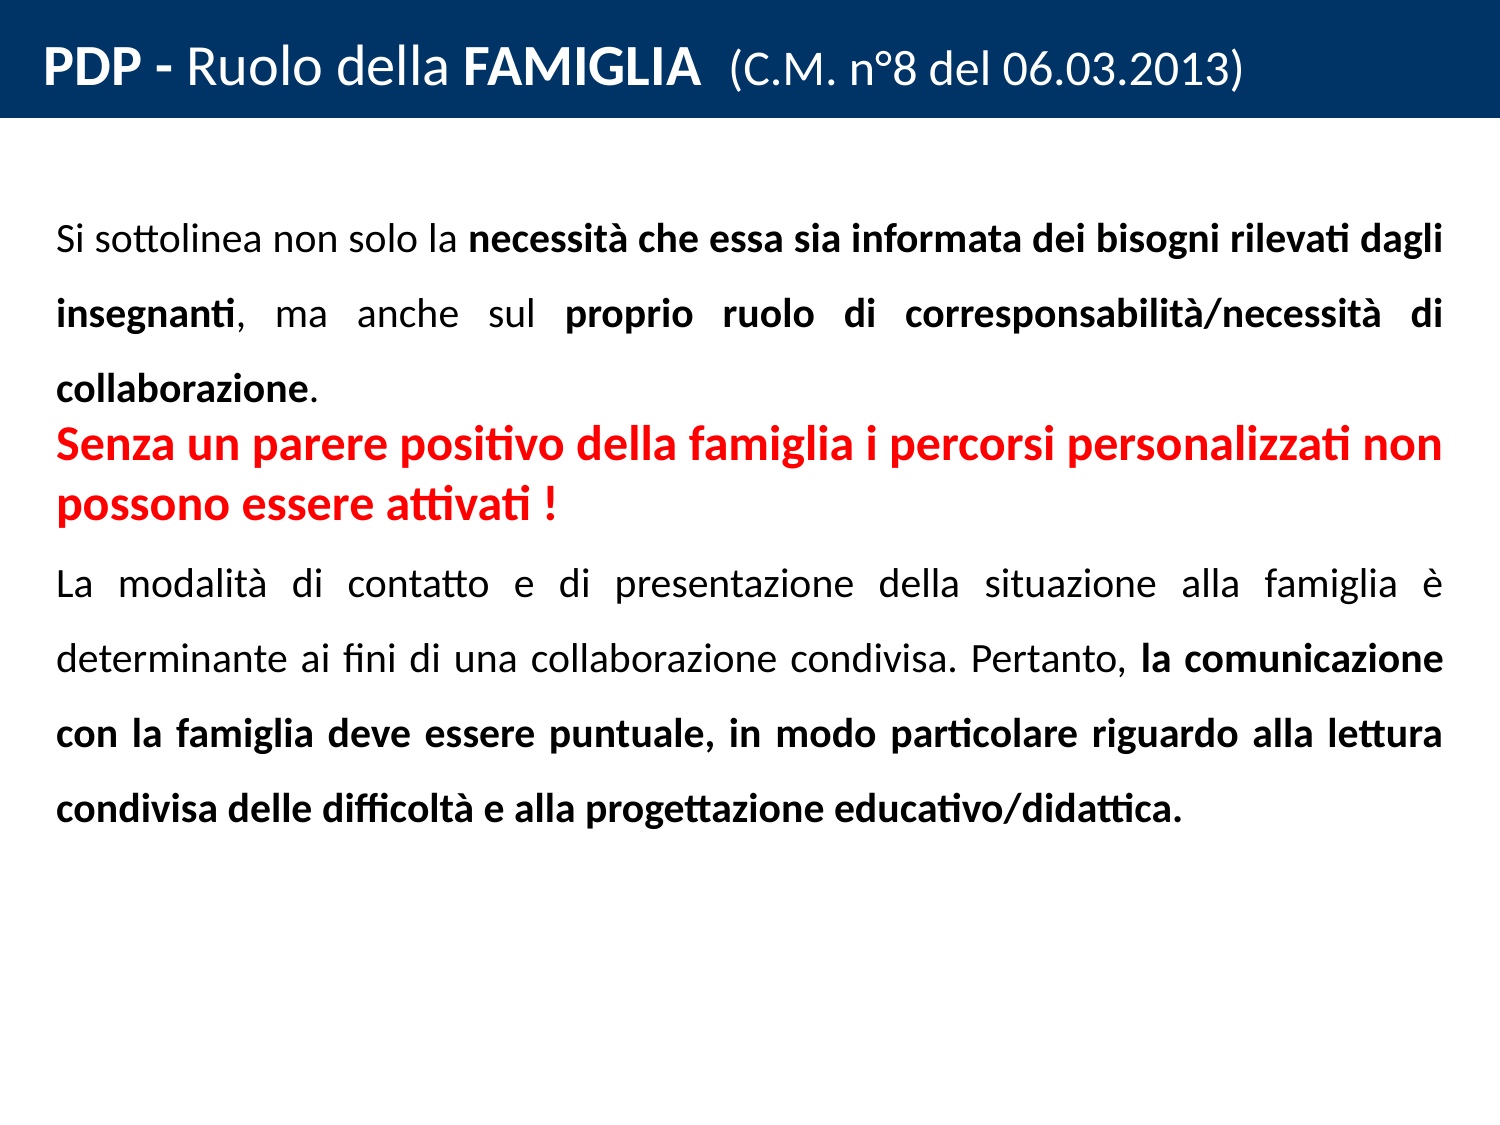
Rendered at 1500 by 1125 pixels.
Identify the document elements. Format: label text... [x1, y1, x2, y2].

text_box Si sottolinea non solo la necessità che essa sia informata dei bisogni rilevati dagli insegnanti, ma anche sul proprio ruolo di corresponsabilità/necessità di collaborazione. Senza un parere positivo della famiglia i percorsi personalizzati non possono essere attivati ! La modalità di contatto e di presentazione della situazione alla famiglia è determinante ai fini di una collaborazione condivisa. Pertanto, la comunicazione con la famiglia deve essere puntuale, in modo particolare riguardo alla lettura condivisa delle difficoltà e alla progettazione educativo/didattica. [41, 178, 1459, 839]
text_box PDP - Ruolo della FAMIGLIA (C.M. n°8 del 06.03.2013) [41, 27, 1459, 98]
text_box [0, 0, 1500, 118]
